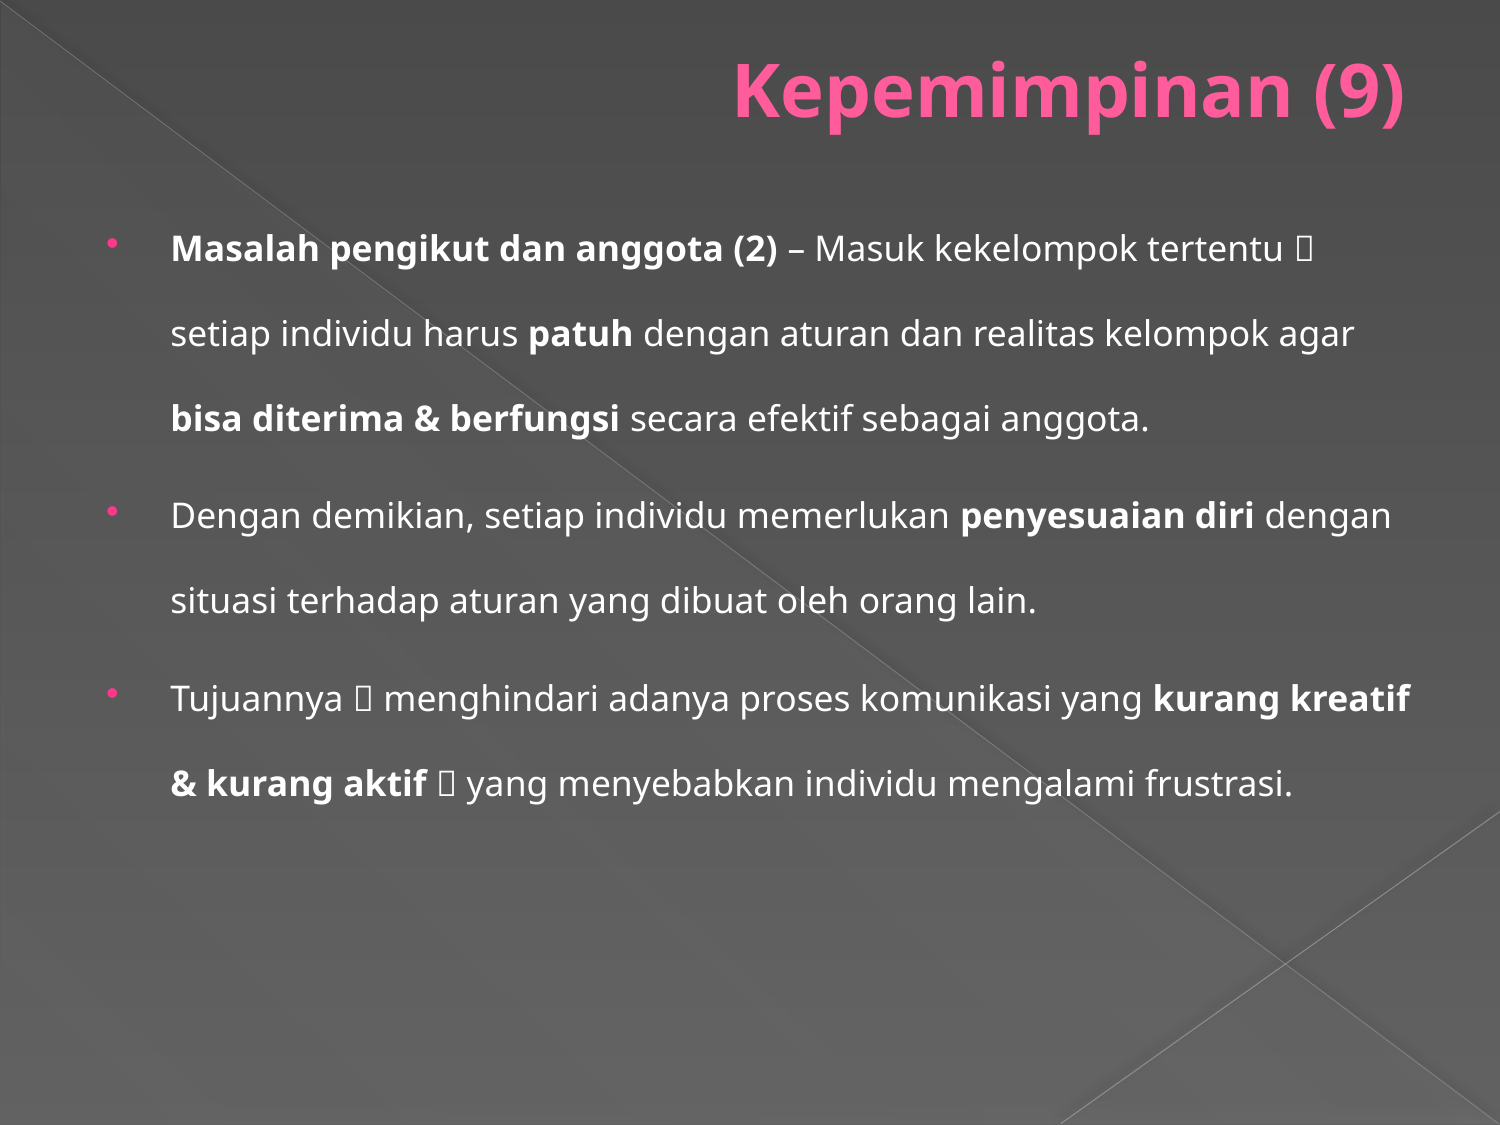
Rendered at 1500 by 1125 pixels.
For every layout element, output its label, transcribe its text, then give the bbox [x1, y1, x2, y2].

list Masalah pengikut dan anggota (2) – Masuk kekelompok tertentu  setiap individu harus patuh dengan aturan dan realitas kelompok agar bisa diterima & berfungsi secara efektif sebagai anggota. Dengan demikian, setiap individu memerlukan penyesuaian diri dengan situasi terhadap aturan yang dibuat oleh orang lain. Tujuannya  menghindari adanya proses komunikasi yang kurang kreatif & kurang aktif  yang menyebabkan individu mengalami frustrasi. [81, 175, 1433, 927]
title Kepemimpinan (9) [632, 0, 1421, 175]
